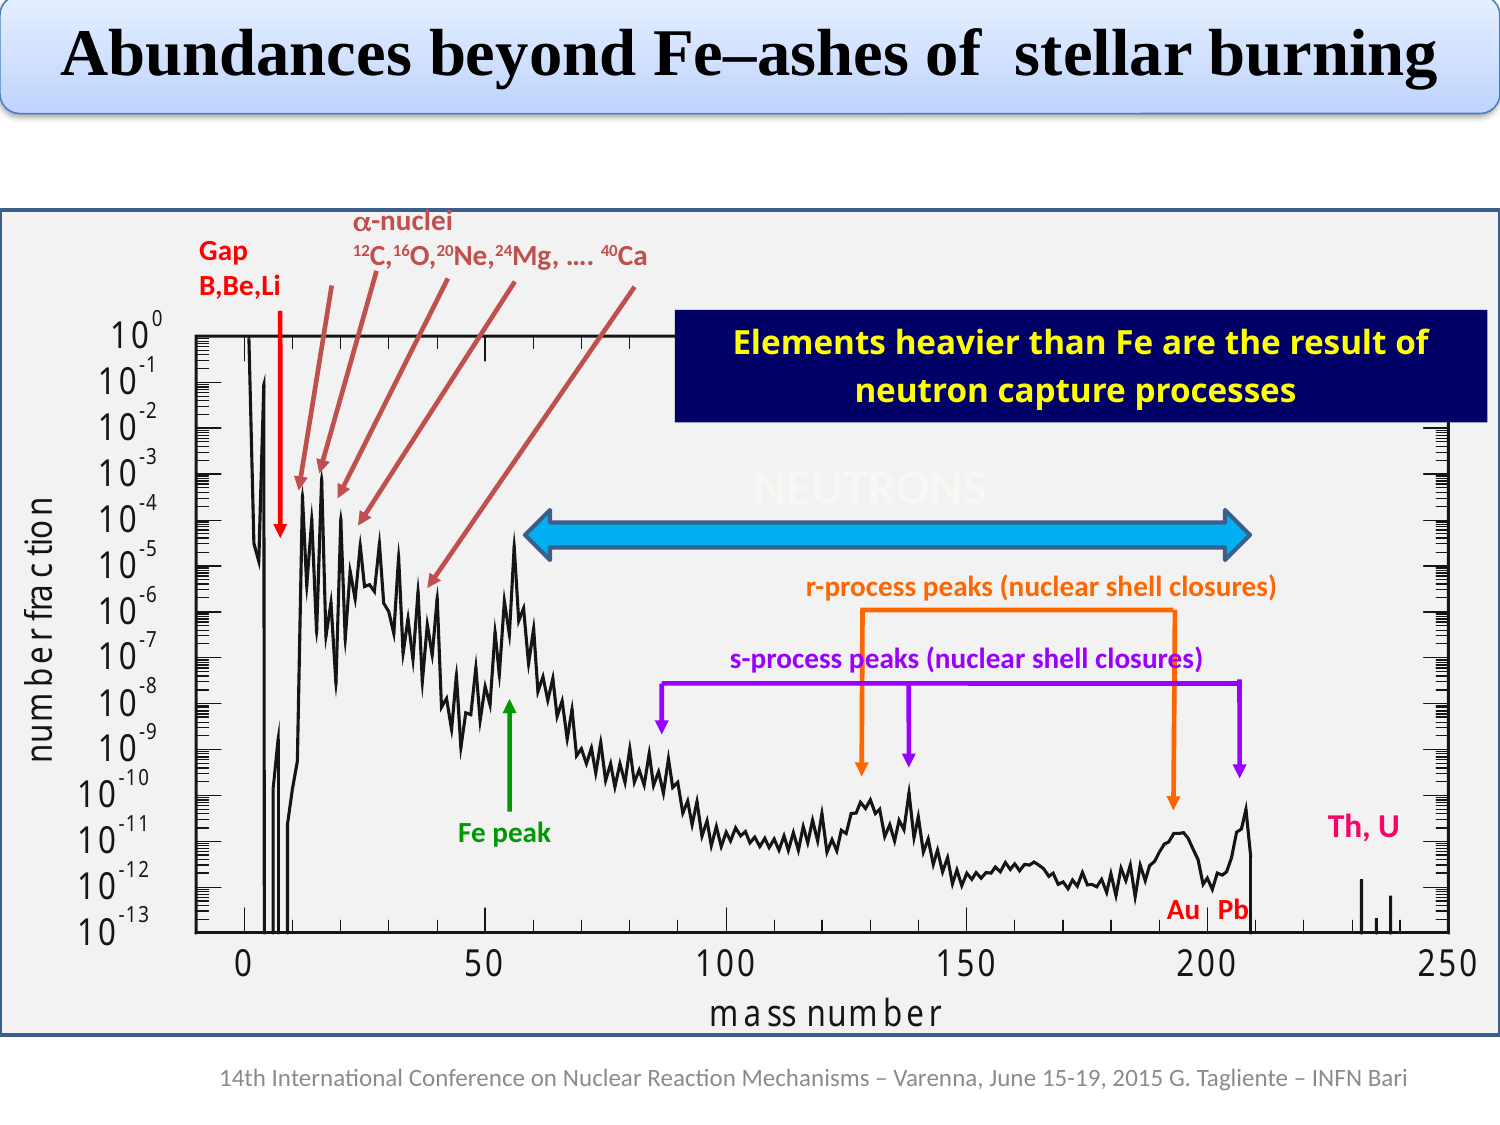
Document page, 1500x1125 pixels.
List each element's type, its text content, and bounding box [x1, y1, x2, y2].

footer 14th International Conference on Nuclear Reaction Mechanisms – Varenna, June 15-19, 2015 G. Tagliente – INFN Bari [194, 1046, 1436, 1107]
text_box Abundances beyond Fe–ashes of stellar burning [0, 0, 1500, 115]
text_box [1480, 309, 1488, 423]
text_box a-nuclei 12C,16O,20Ne,24Mg, …. 40Ca [338, 194, 663, 279]
text_box Gap B,Be,Li [184, 223, 296, 308]
picture [24, 309, 1480, 1027]
text_box [0, 208, 1500, 1037]
